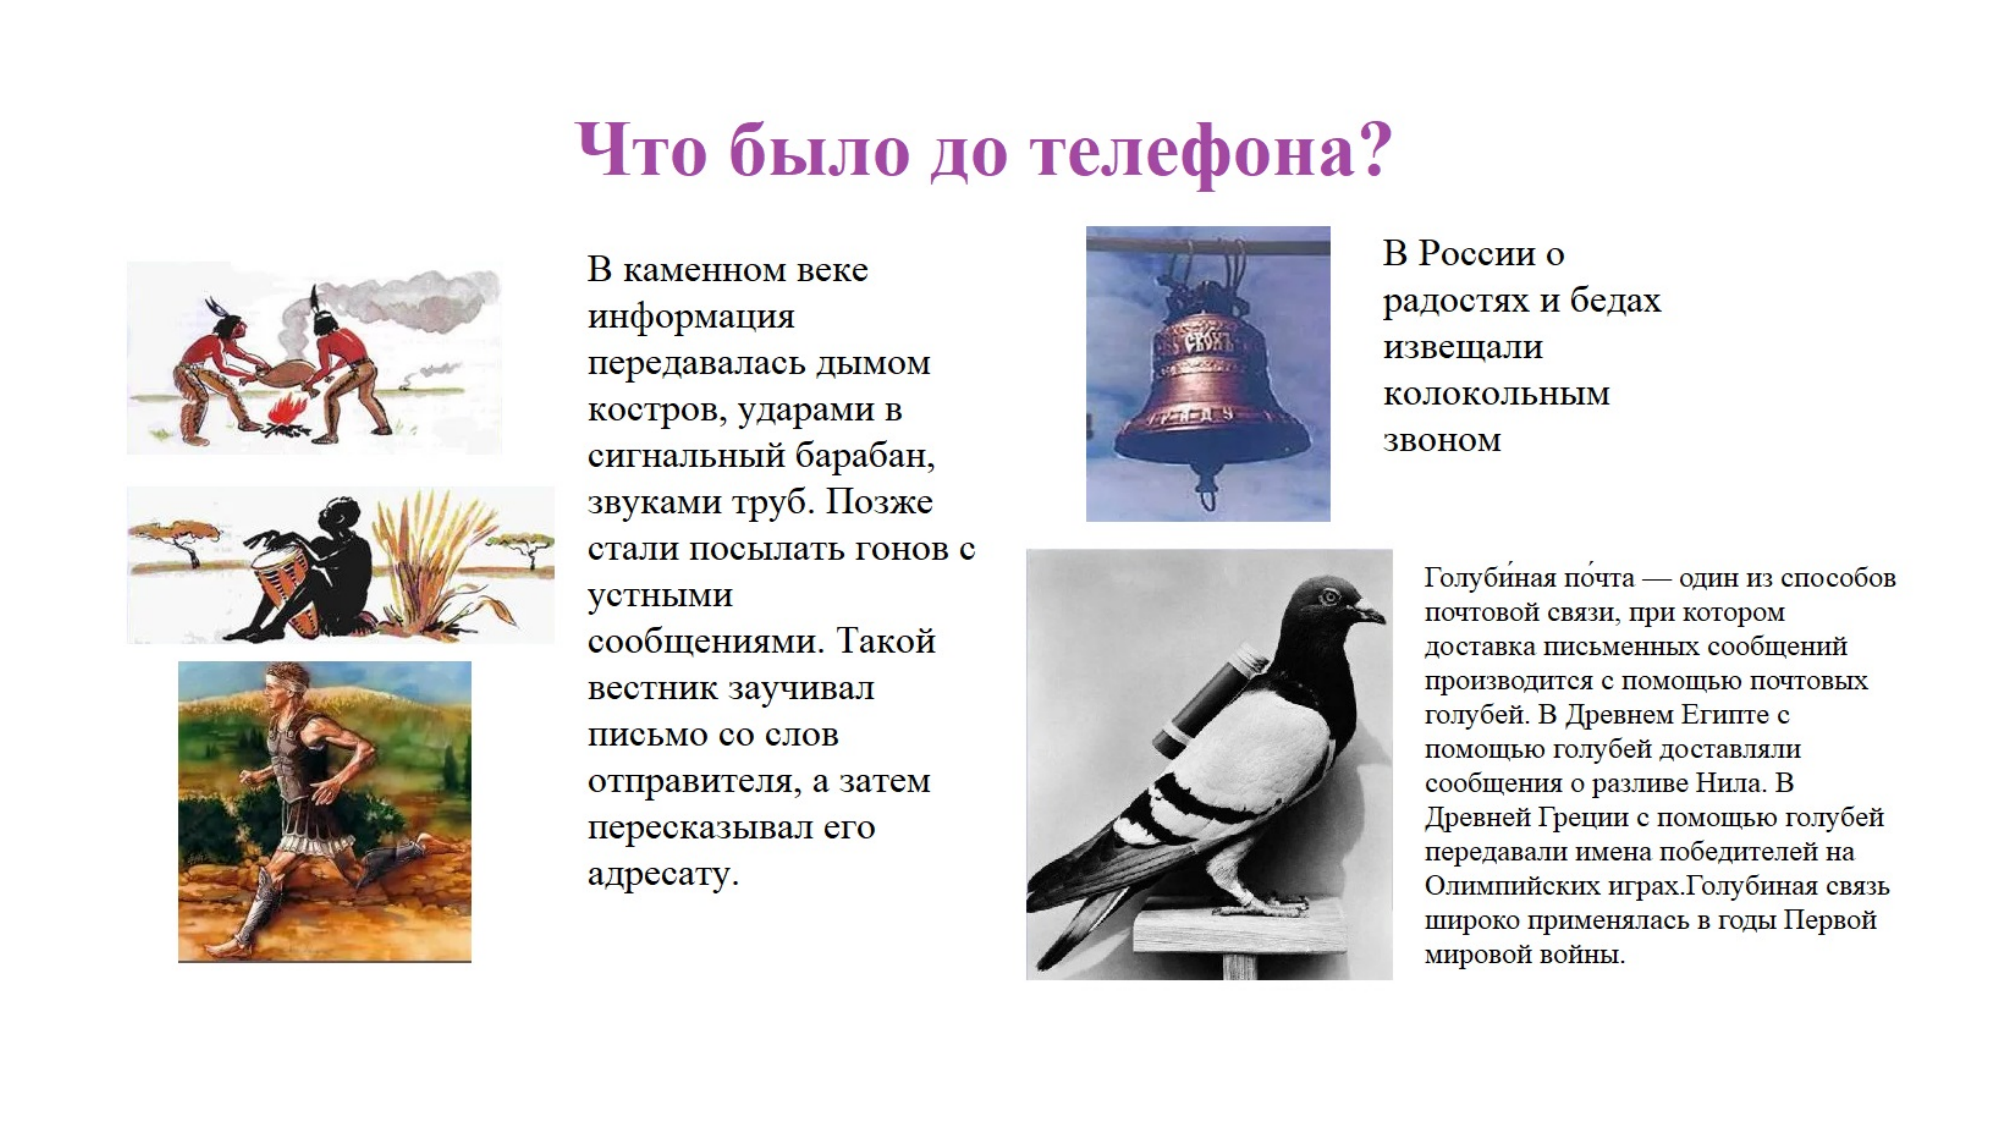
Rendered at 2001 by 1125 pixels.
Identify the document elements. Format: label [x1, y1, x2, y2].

list [94, 71, 1943, 1050]
